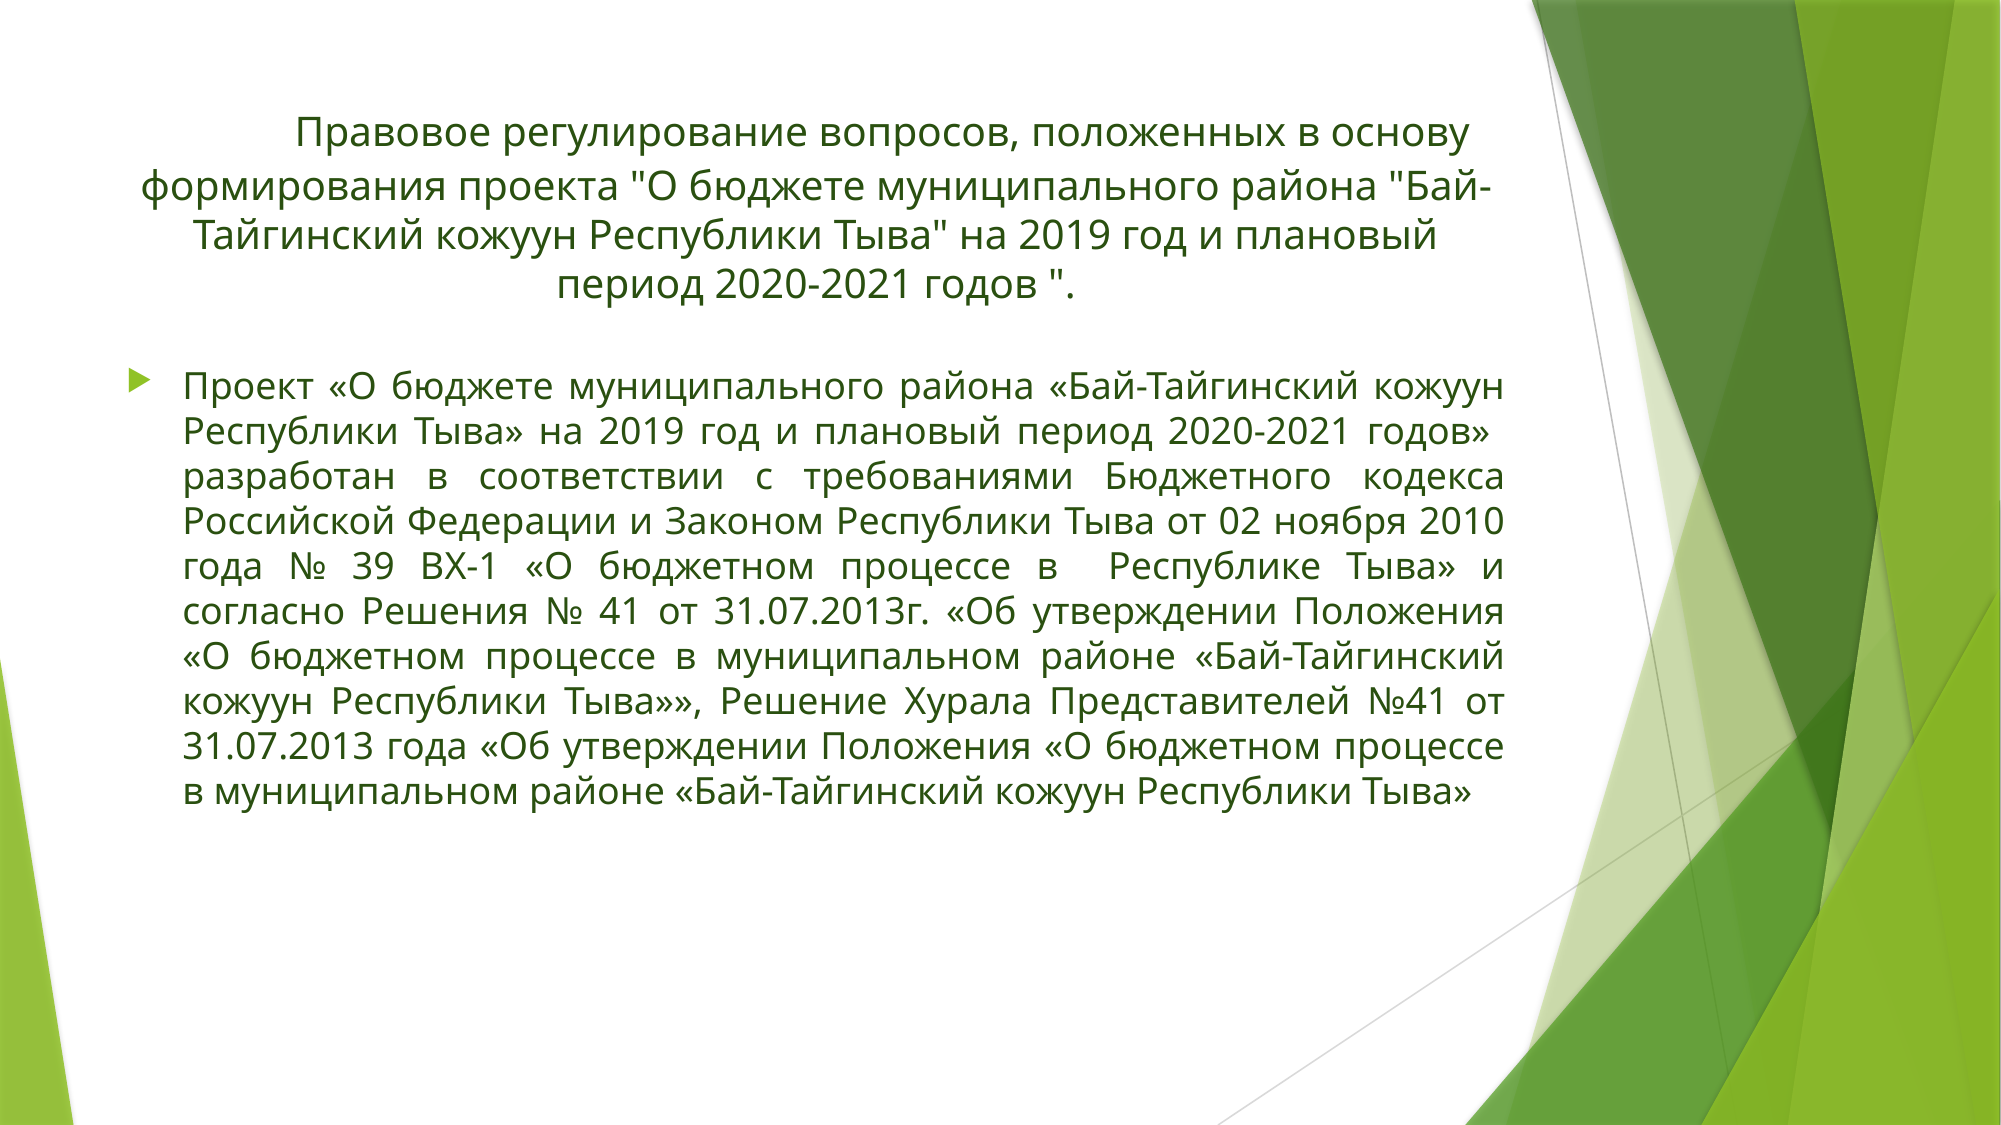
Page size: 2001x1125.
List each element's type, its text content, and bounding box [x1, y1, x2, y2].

list Проект «О бюджете муниципального района «Бай-Тайгинский кожуун Республики Тыва» на 2019 год и плановый период 2020-2021 годов» разработан в соответствии с требованиями Бюджетного кодекса Российской Федерации и Законом Республики Тыва от 02 ноября 2010 года № 39 ВХ-1 «О бюджетном процессе в Республике Тыва» и согласно Решения № 41 от 31.07.2013г. «Об утверждении Положения «О бюджетном процессе в муниципальном районе «Бай-Тайгинский кожуун Республики Тыва»», Решение Хурала Представителей №41 от 31.07.2013 года «Об утверждении Положения «О бюджетном процессе в муниципальном районе «Бай-Тайгинский кожуун Республики Тыва» [111, 354, 1522, 992]
title Правовое регулирование вопросов, положенных в основу формирования проекта "О бюджете муниципального района "Бай-Тайгинский кожуун Республики Тыва" на 2019 год и плановый период 2020-2021 годов ". [111, 72, 1522, 317]
